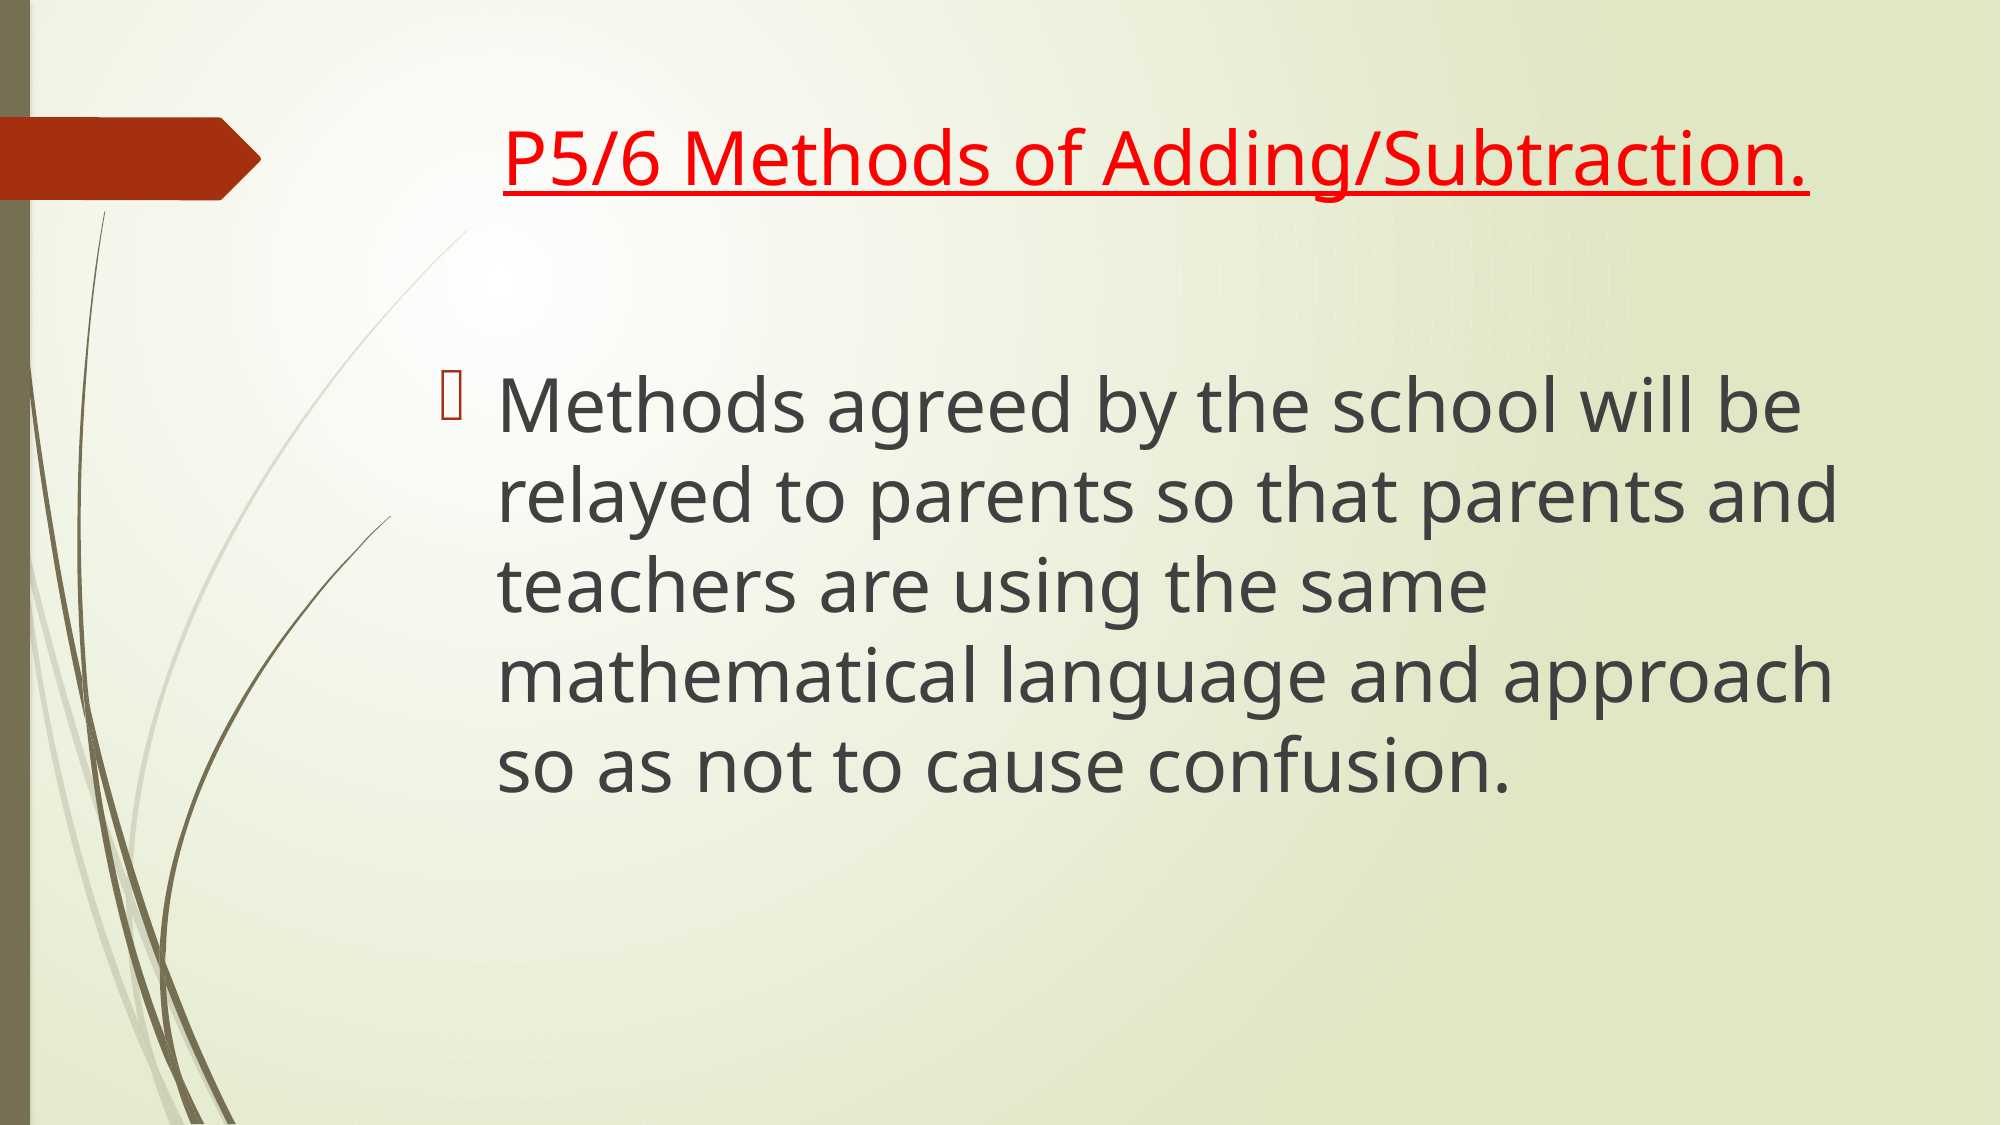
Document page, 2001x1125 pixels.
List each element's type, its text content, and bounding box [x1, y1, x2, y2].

list Methods agreed by the school will be relayed to parents so that parents and teachers are using the same mathematical language and approach so as not to cause confusion. [424, 350, 1888, 970]
title P5/6 Methods of Adding/Subtraction. [425, 102, 1888, 313]
